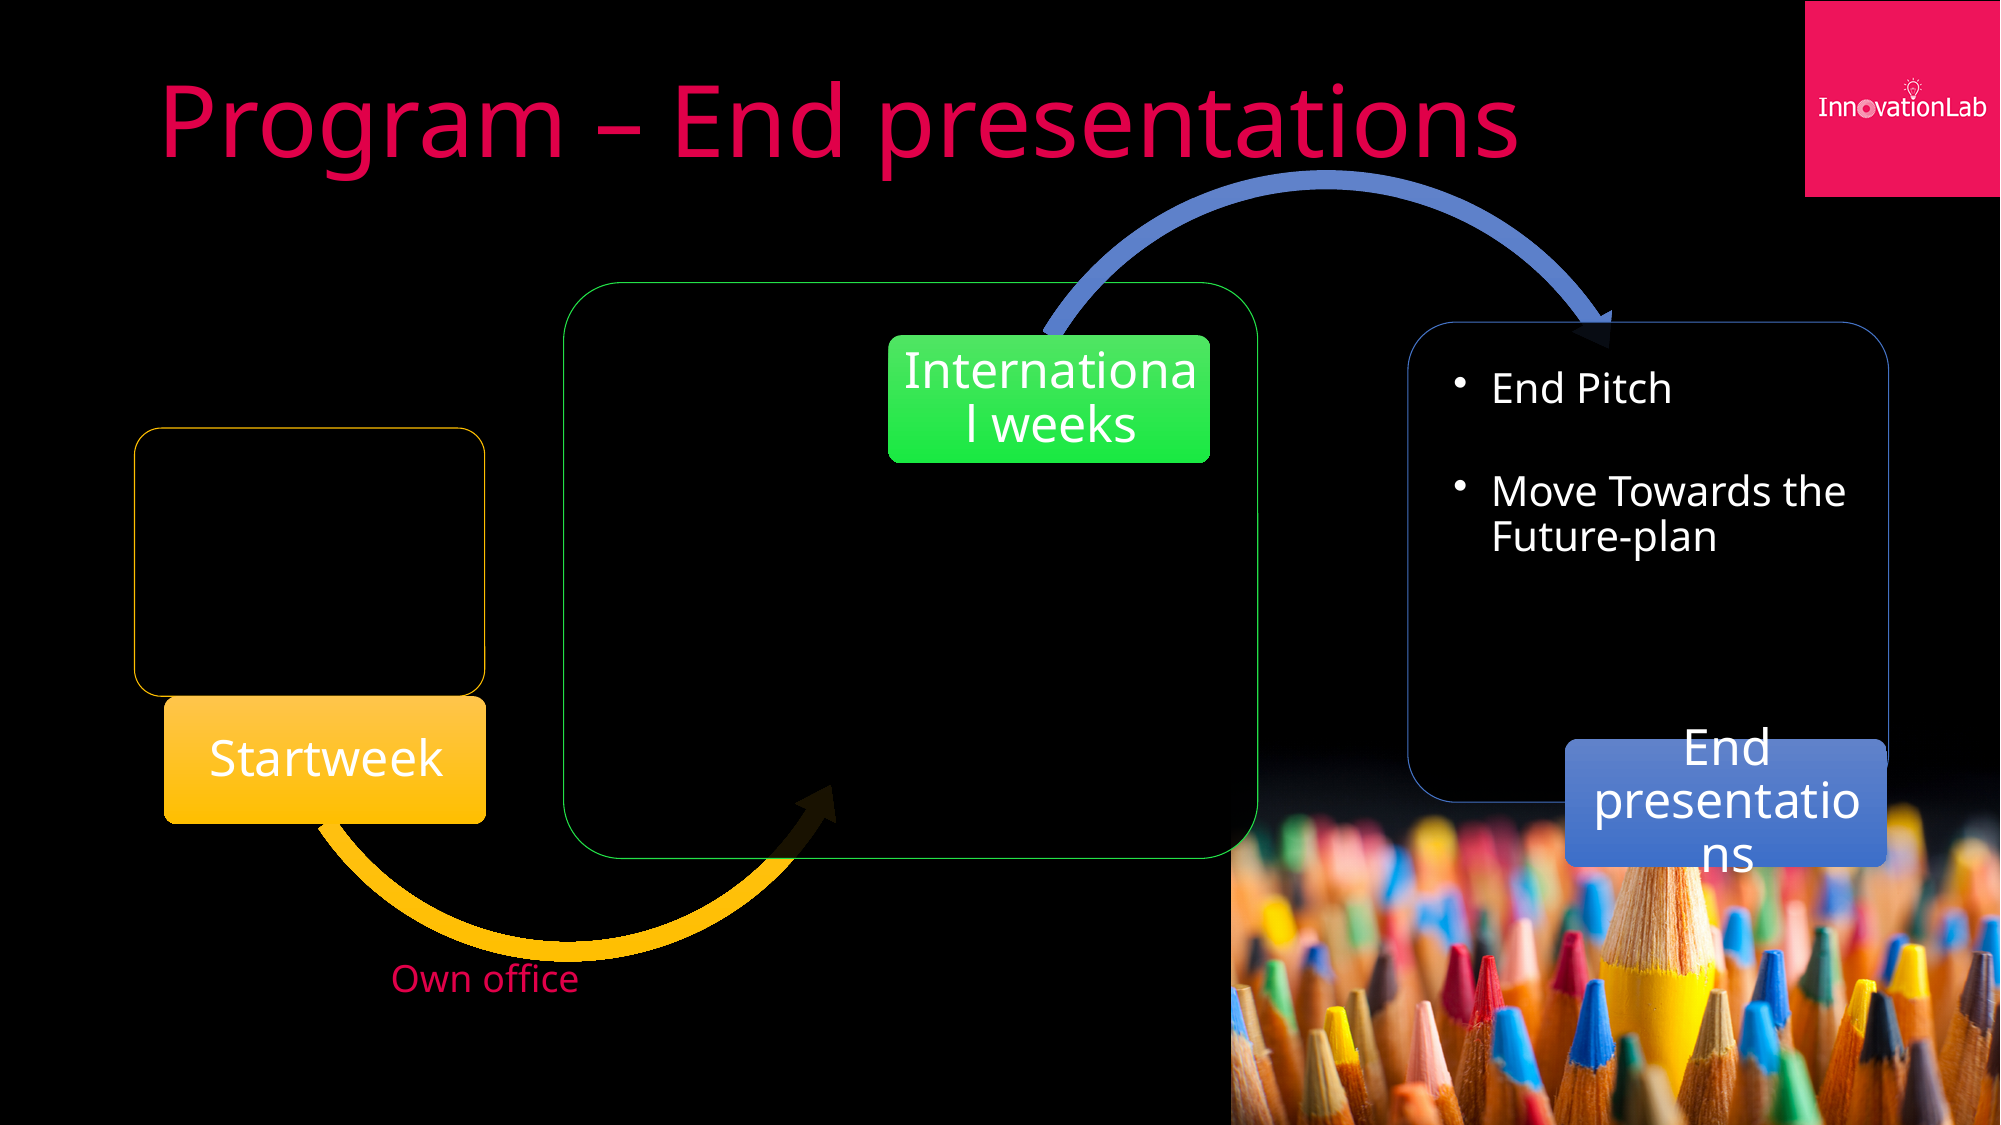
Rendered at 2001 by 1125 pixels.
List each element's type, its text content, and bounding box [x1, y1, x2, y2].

title Program – End presentations [142, 20, 1775, 231]
text_box Own office [340, 947, 650, 1008]
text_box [93, 257, 1924, 867]
picture [1805, 1, 2000, 197]
picture [1231, 696, 2000, 1125]
